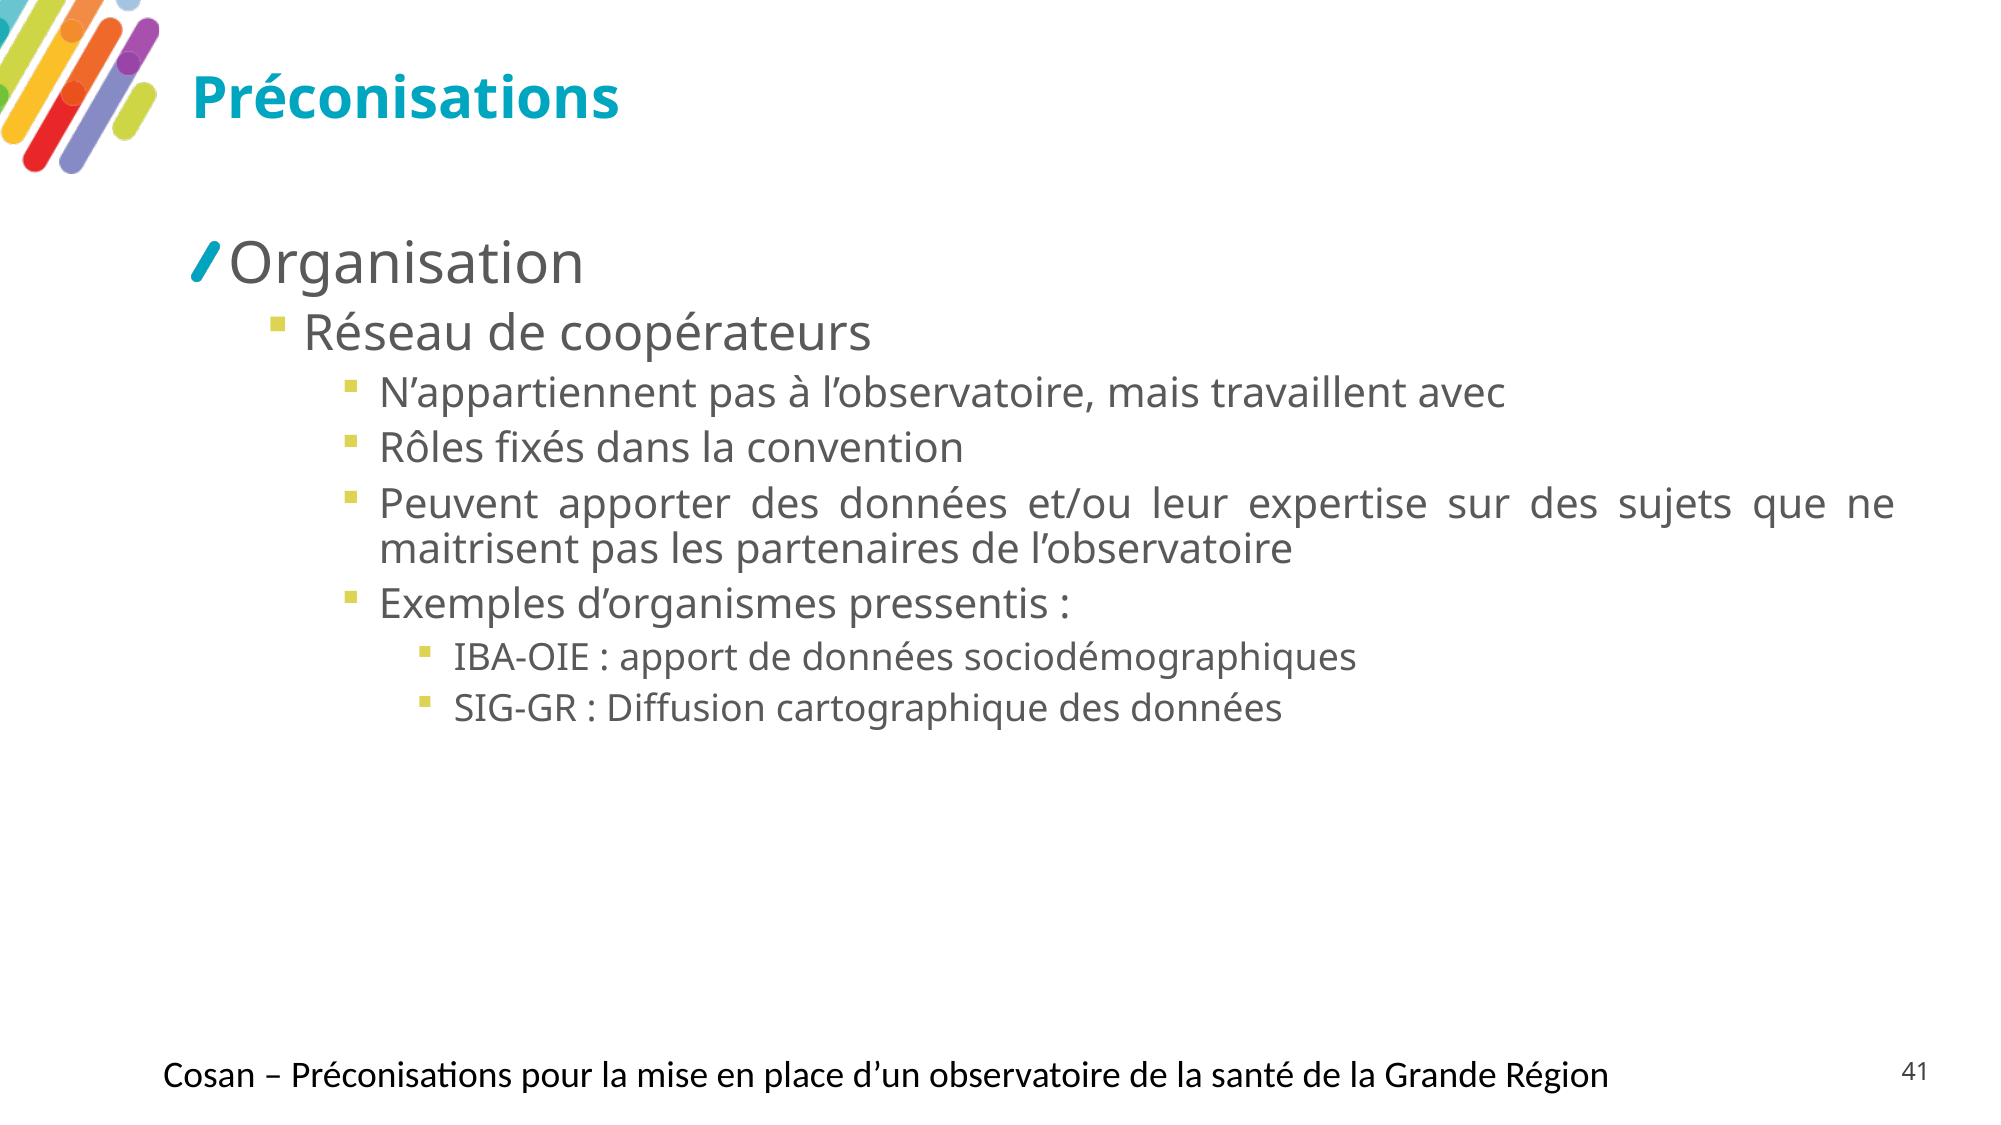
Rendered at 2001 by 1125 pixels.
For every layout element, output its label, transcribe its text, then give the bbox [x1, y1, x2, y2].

picture [0, 0, 160, 174]
list Organisation Réseau de coopérateurs N’appartiennent pas à l’observatoire, mais travaillent avec Rôles fixés dans la convention Peuvent apporter des données et/ou leur expertise sur des sujets que ne maitrisent pas les partenaires de l’observatoire Exemples d’organismes pressentis : IBA-OIE : apport de données sociodémographiques SIG-GR : Diffusion cartographique des données [176, 226, 1912, 1055]
text_box Cosan – Préconisations pour la mise en place d’un observatoire de la santé de la Grande Région [148, 1042, 1787, 1103]
picture [191, 241, 220, 282]
title Préconisations [176, 47, 1912, 152]
slide_number 41 [1800, 1042, 1946, 1103]
